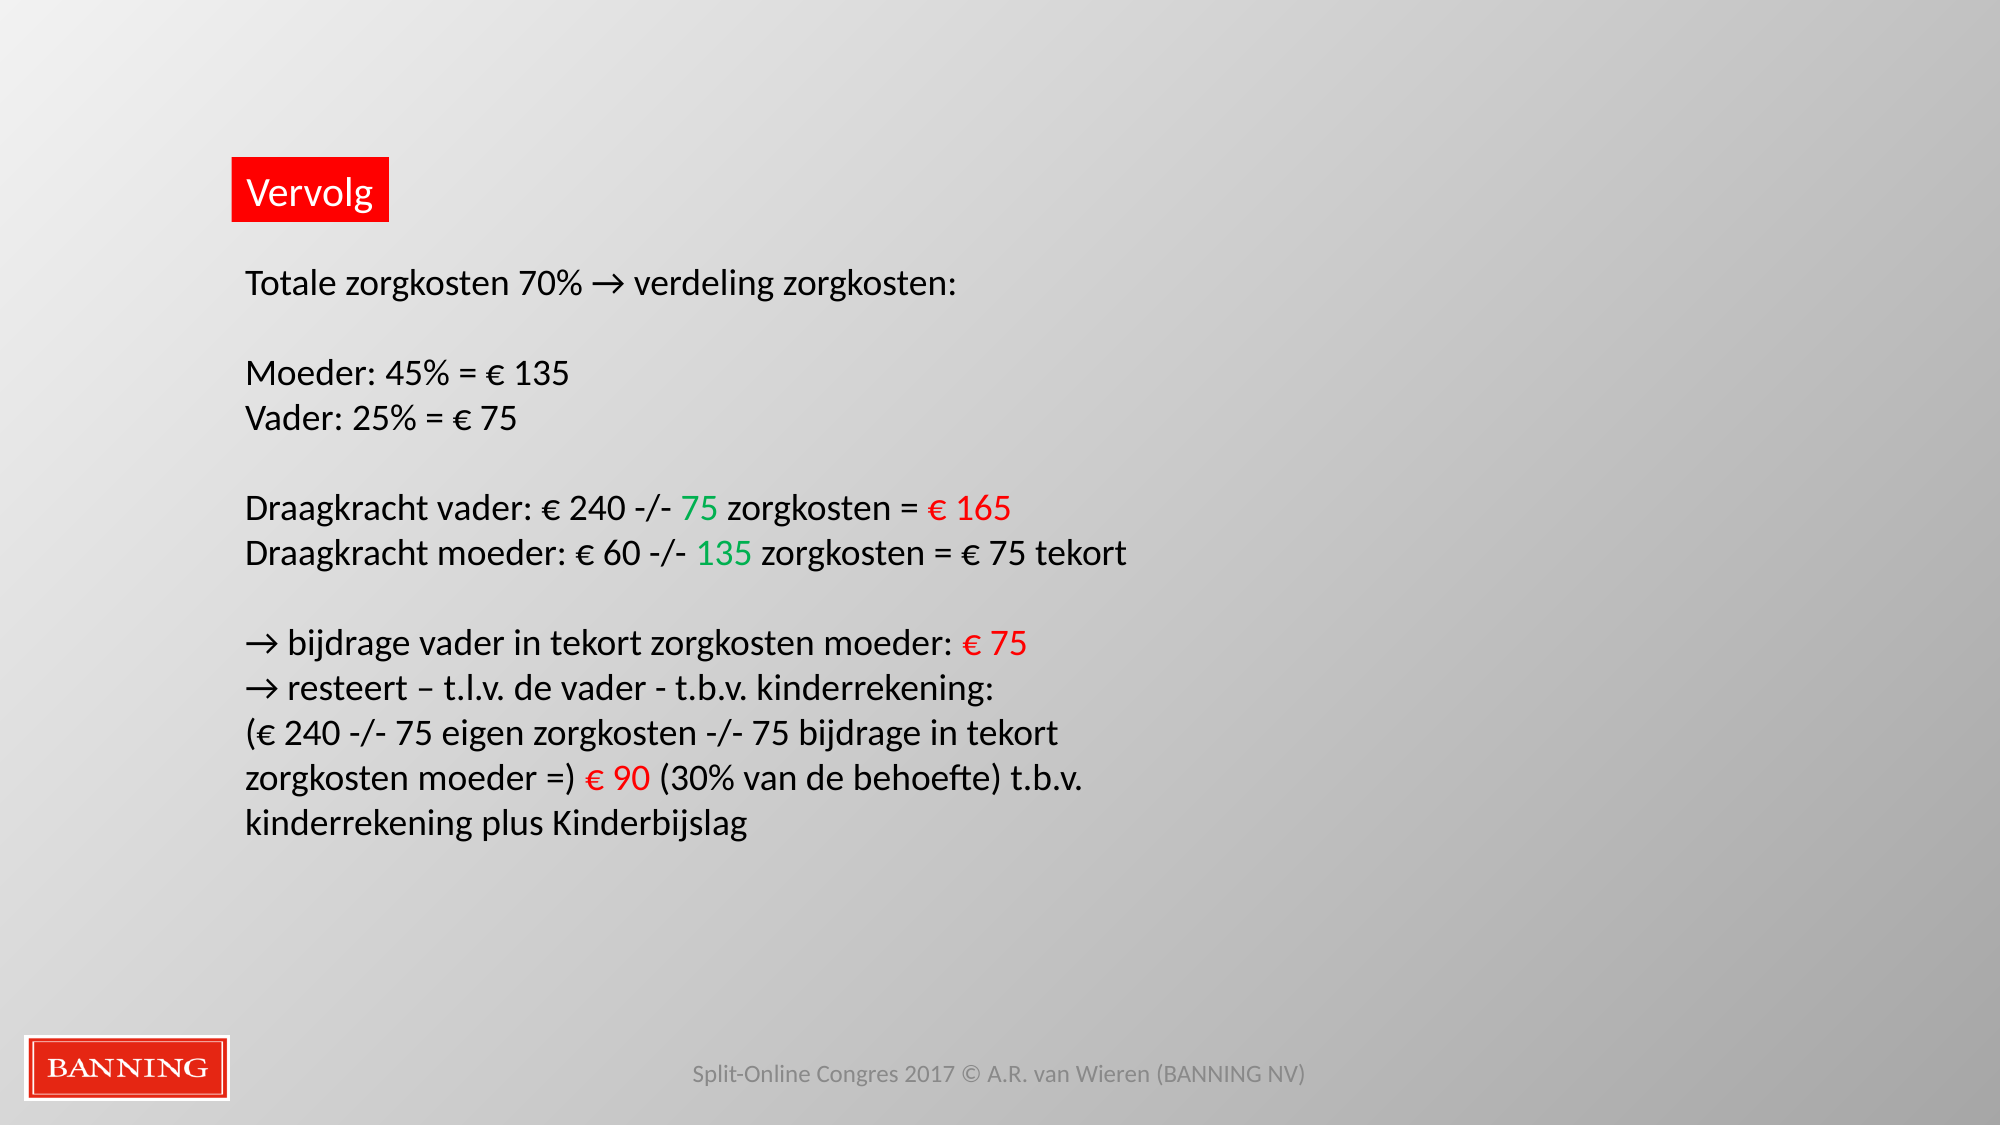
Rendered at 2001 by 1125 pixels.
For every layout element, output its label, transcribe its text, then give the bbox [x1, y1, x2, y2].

text_box Split-Online Congres 2017 © A.R. van Wieren (BANNING NV) [662, 1042, 1338, 1103]
picture [24, 1035, 230, 1101]
text_box Totale zorgkosten 70% → verdeling zorgkosten: Moeder: 45% = € 135 Vader: 25% = € 75 Draagkracht vader: € 240 -/- 75 zorgkosten = € 165 Draagkracht moeder: € 60 -/- 135 zorgkosten = € 75 tekort → bijdrage vader in tekort zorgkosten moeder: € 75 → resteert – t.l.v. de vader - t.b.v. kinderrekening: (€ 240 -/- 75 eigen zorgkosten -/- 75 bijdrage in tekort zorgkosten moeder =) € 90 (30% van de behoefte) t.b.v. kinderrekening plus Kinderbijslag [229, 250, 1230, 851]
text_box Vervolg [231, 157, 389, 222]
